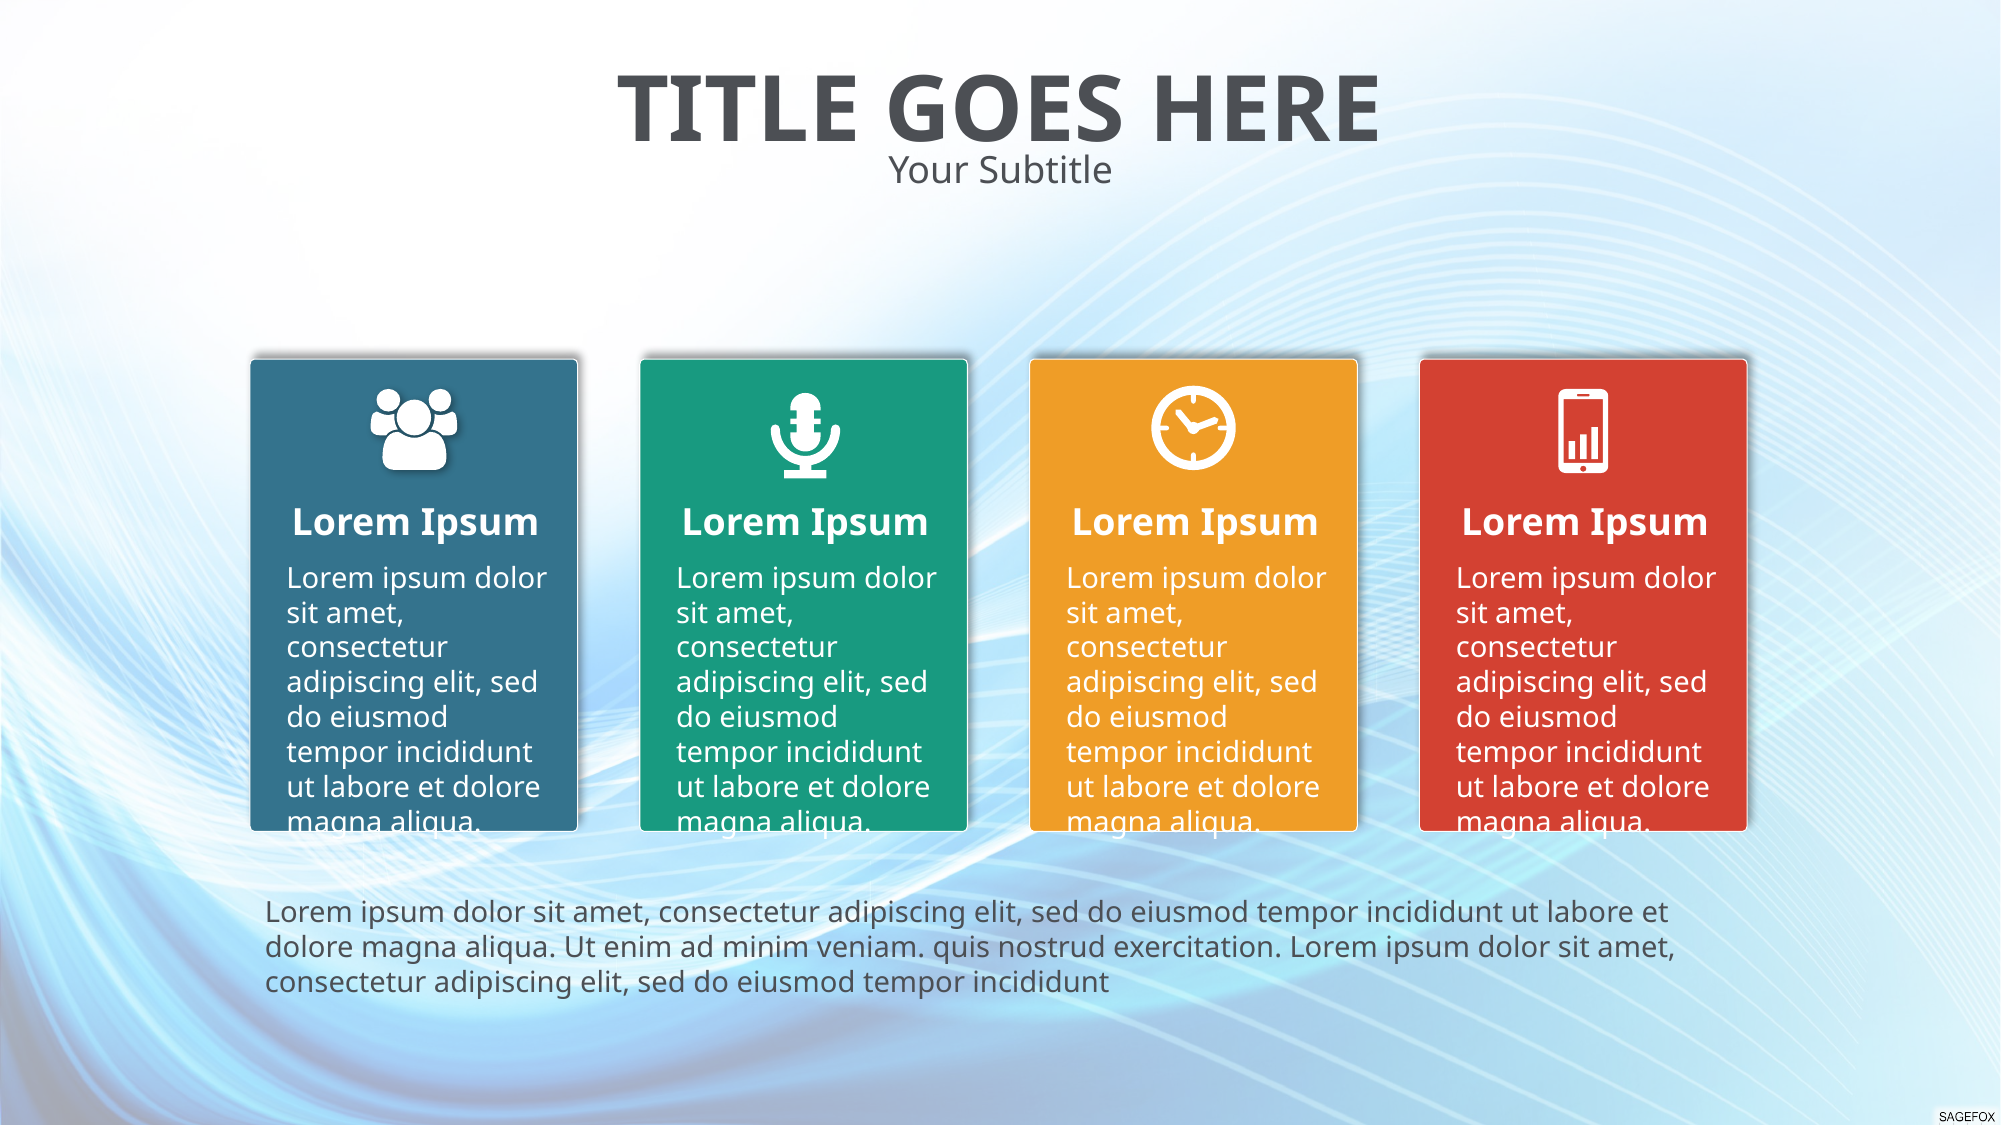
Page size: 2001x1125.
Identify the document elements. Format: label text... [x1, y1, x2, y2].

text_box [376, 388, 432, 436]
text_box [1418, 358, 1749, 833]
text_box [428, 388, 452, 412]
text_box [655, 490, 962, 815]
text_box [1435, 490, 1742, 815]
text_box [770, 392, 841, 479]
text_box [1151, 385, 1236, 471]
text_box [638, 358, 969, 833]
text_box [370, 411, 458, 470]
picture [1936, 1111, 1997, 1125]
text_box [265, 490, 572, 815]
text_box Lorem ipsum dolor sit amet, consectetur adipiscing elit, sed do eiusmod tempor incididunt ut labore et dolore magna aliqua. Ut enim ad minim veniam. quis nostrud exercitation. Lorem ipsum dolor sit amet, consectetur adipiscing elit, sed do eiusmod tempor incididunt [249, 886, 1758, 1006]
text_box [1558, 388, 1609, 474]
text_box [548, 42, 1452, 199]
text_box [1028, 358, 1359, 833]
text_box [1045, 490, 1352, 815]
text_box [248, 358, 579, 833]
